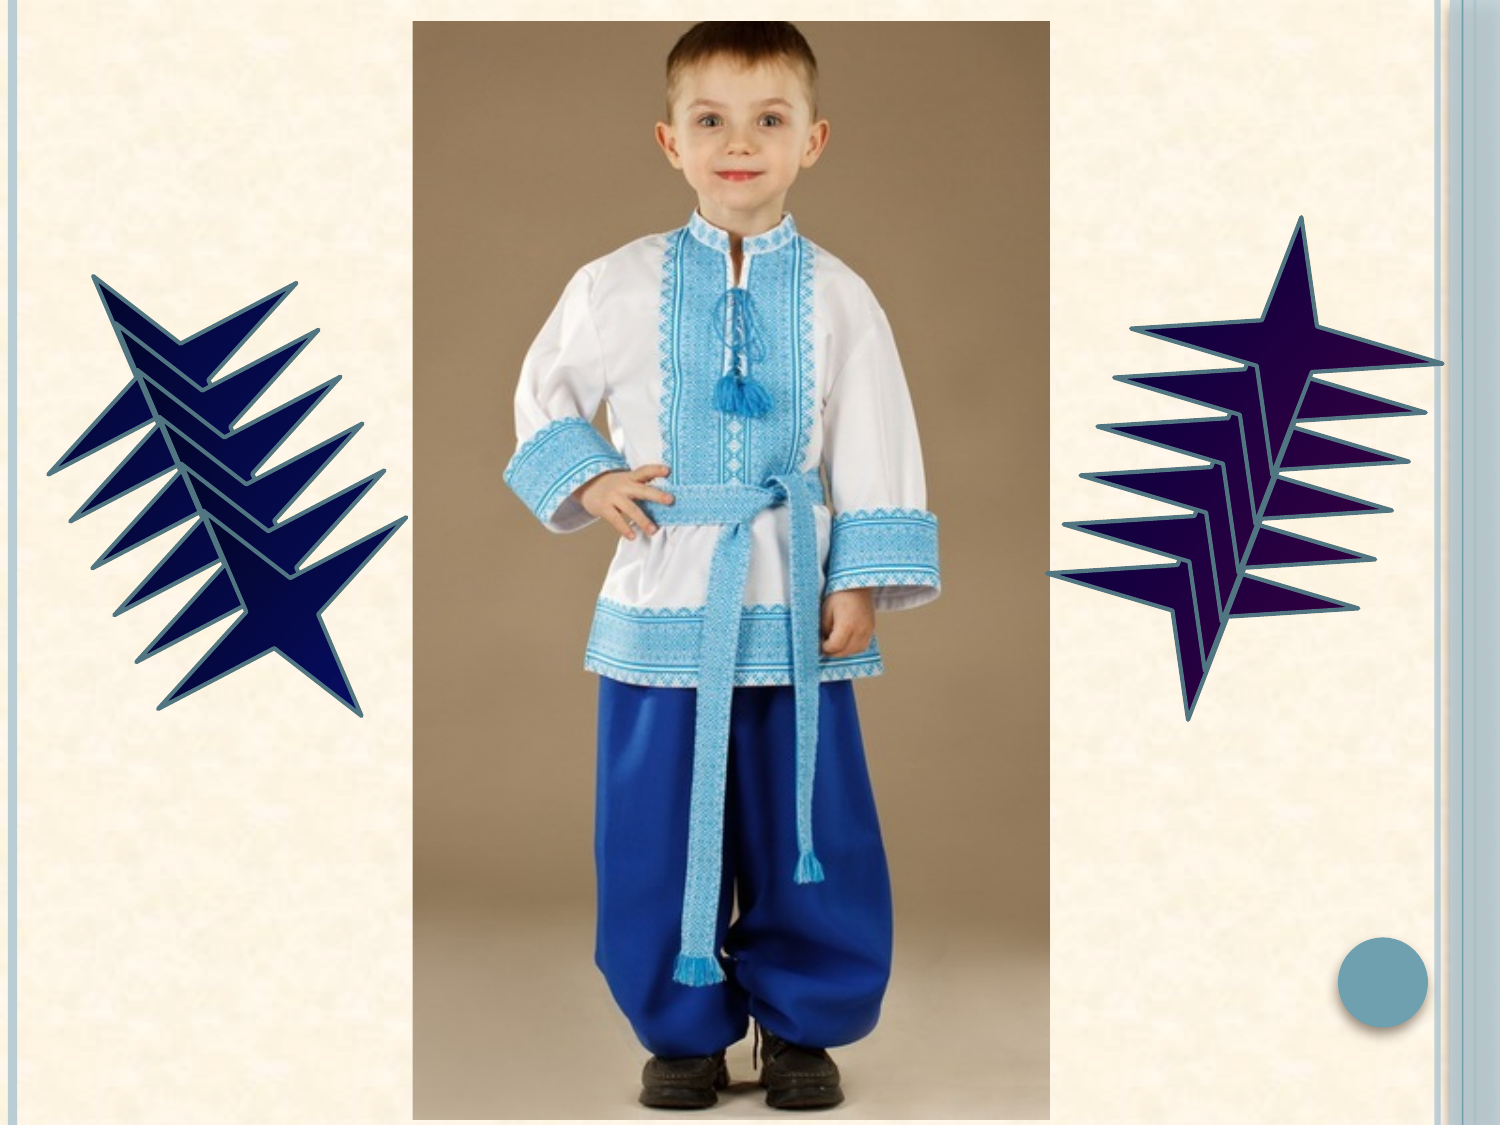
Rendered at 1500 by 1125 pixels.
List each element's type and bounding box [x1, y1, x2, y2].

text_box [1038, 206, 1452, 731]
text_box [20, 234, 434, 758]
picture [412, 21, 1051, 1120]
